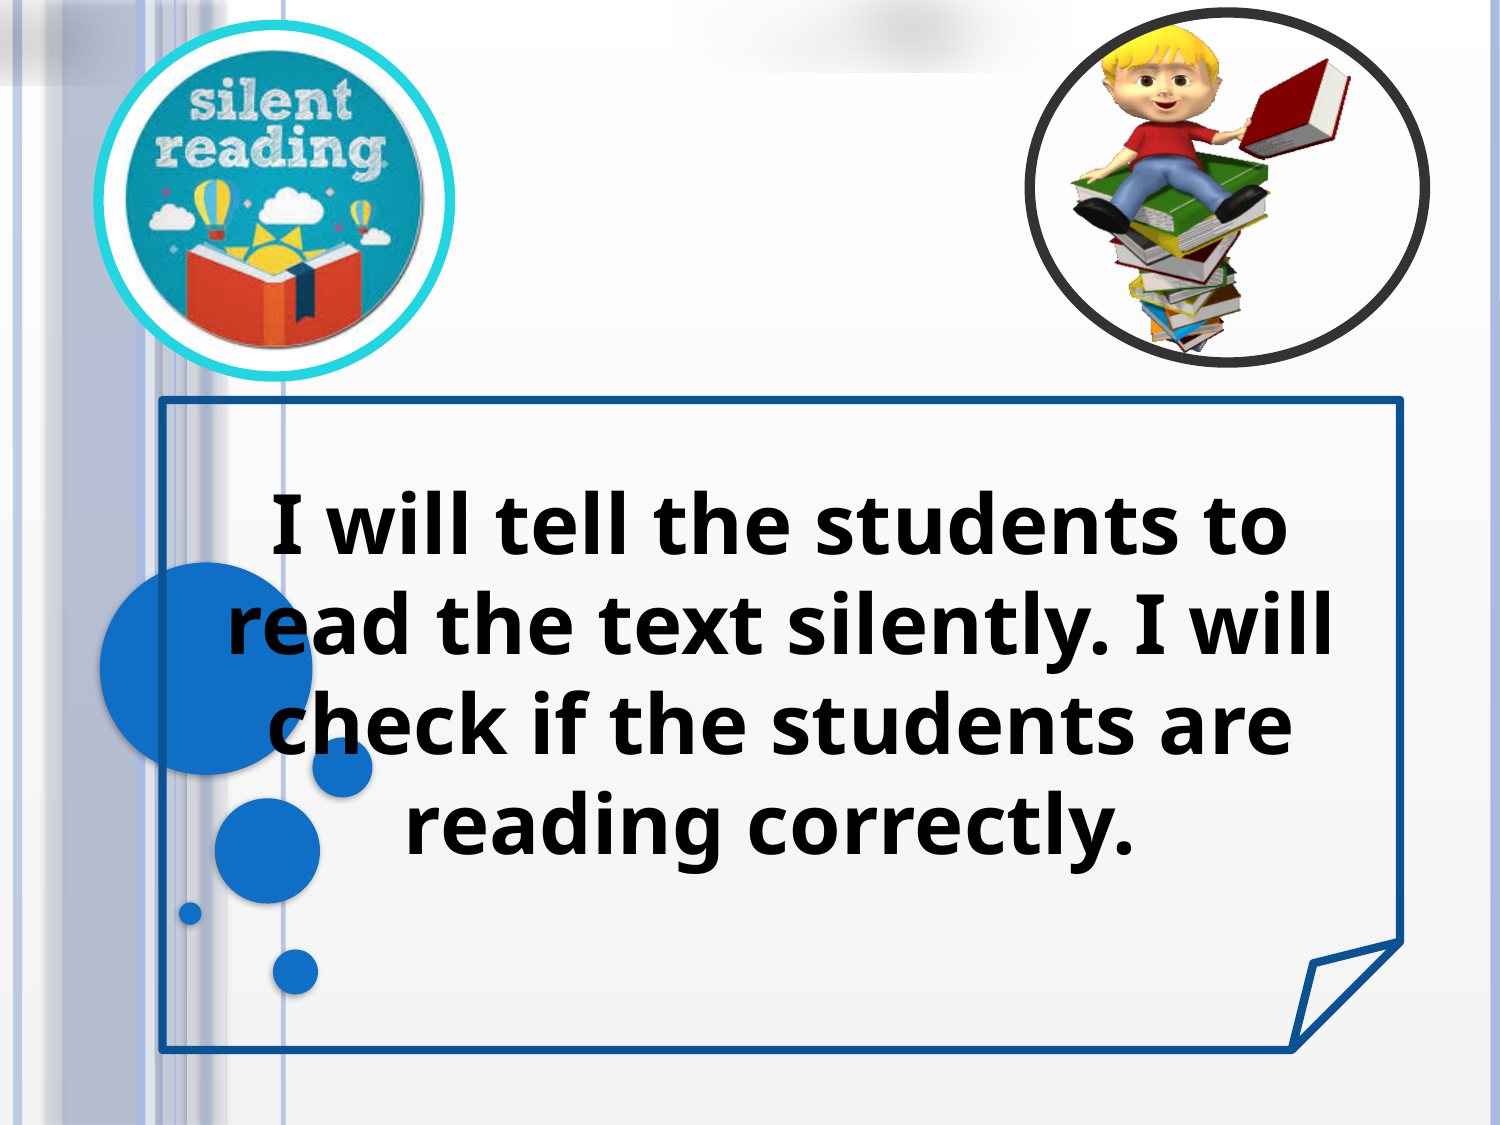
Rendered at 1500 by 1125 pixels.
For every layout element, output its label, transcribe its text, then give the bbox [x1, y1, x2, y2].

picture [1029, 12, 1426, 363]
text_box I will tell the students to read the text silently. I will check if the students are reading correctly. [160, 397, 1403, 1053]
picture [98, 24, 451, 377]
